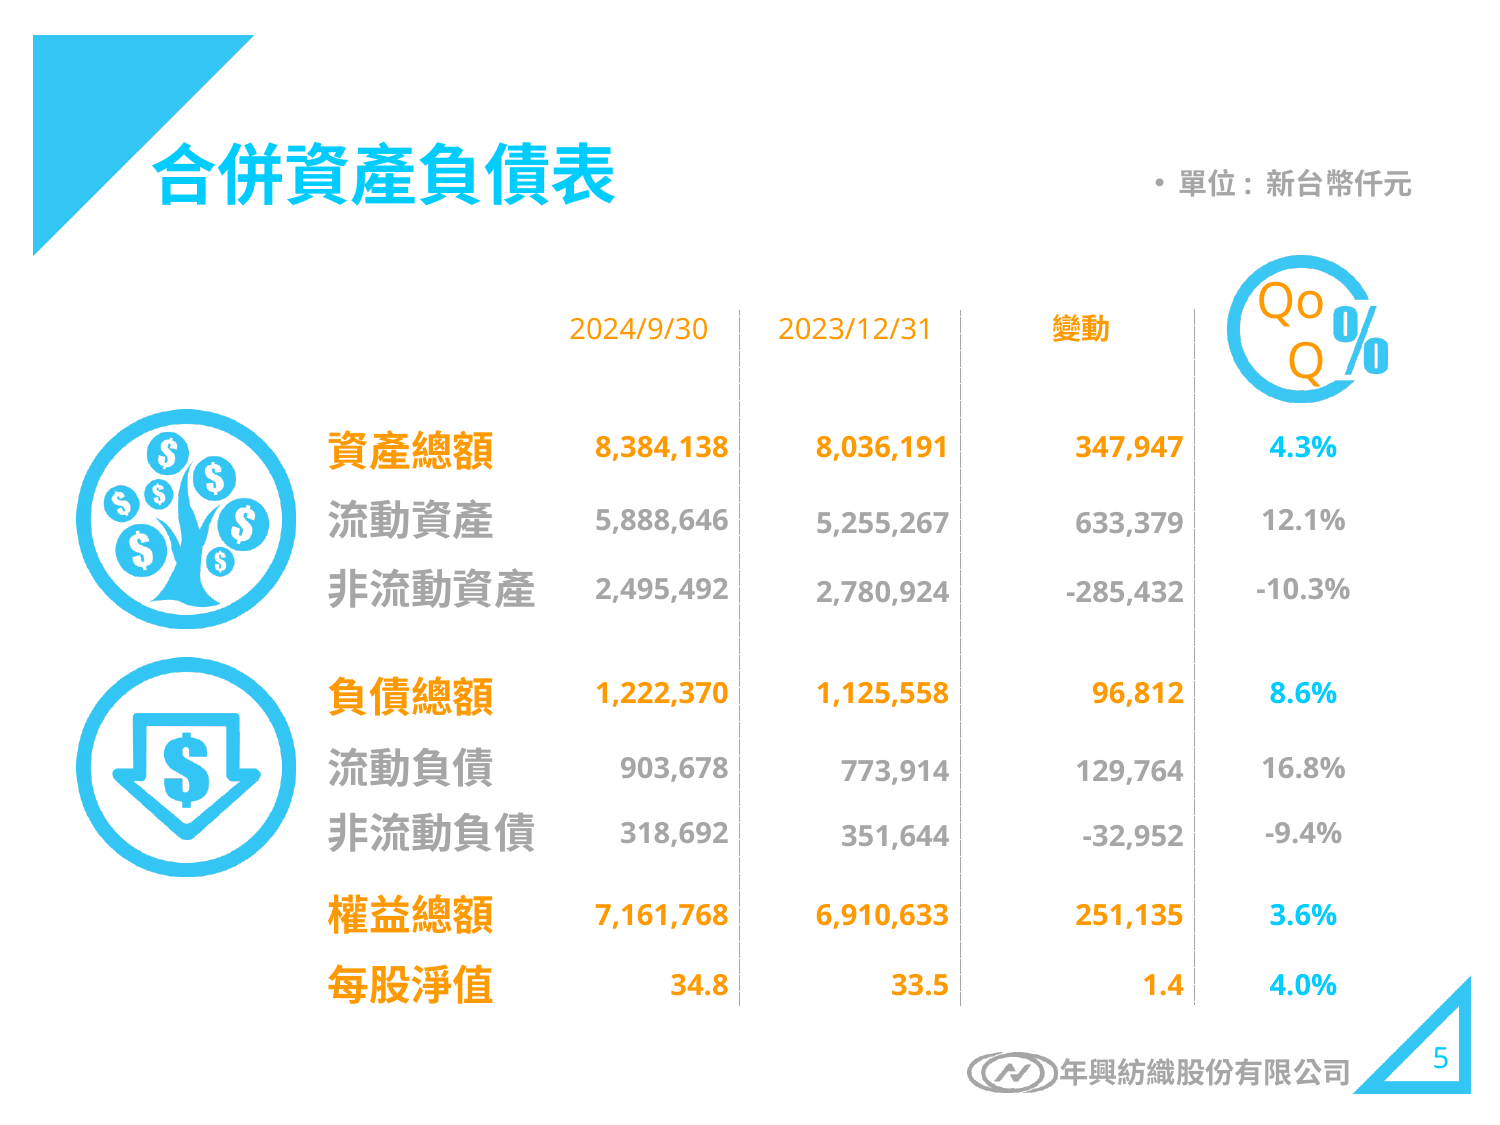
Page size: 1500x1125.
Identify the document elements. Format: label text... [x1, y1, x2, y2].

text_box 合併資產負債表 [259, 125, 680, 155]
picture [1352, 975, 1471, 1095]
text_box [967, 1047, 1371, 1099]
picture [33, 35, 255, 256]
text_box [76, 157, 1436, 1018]
